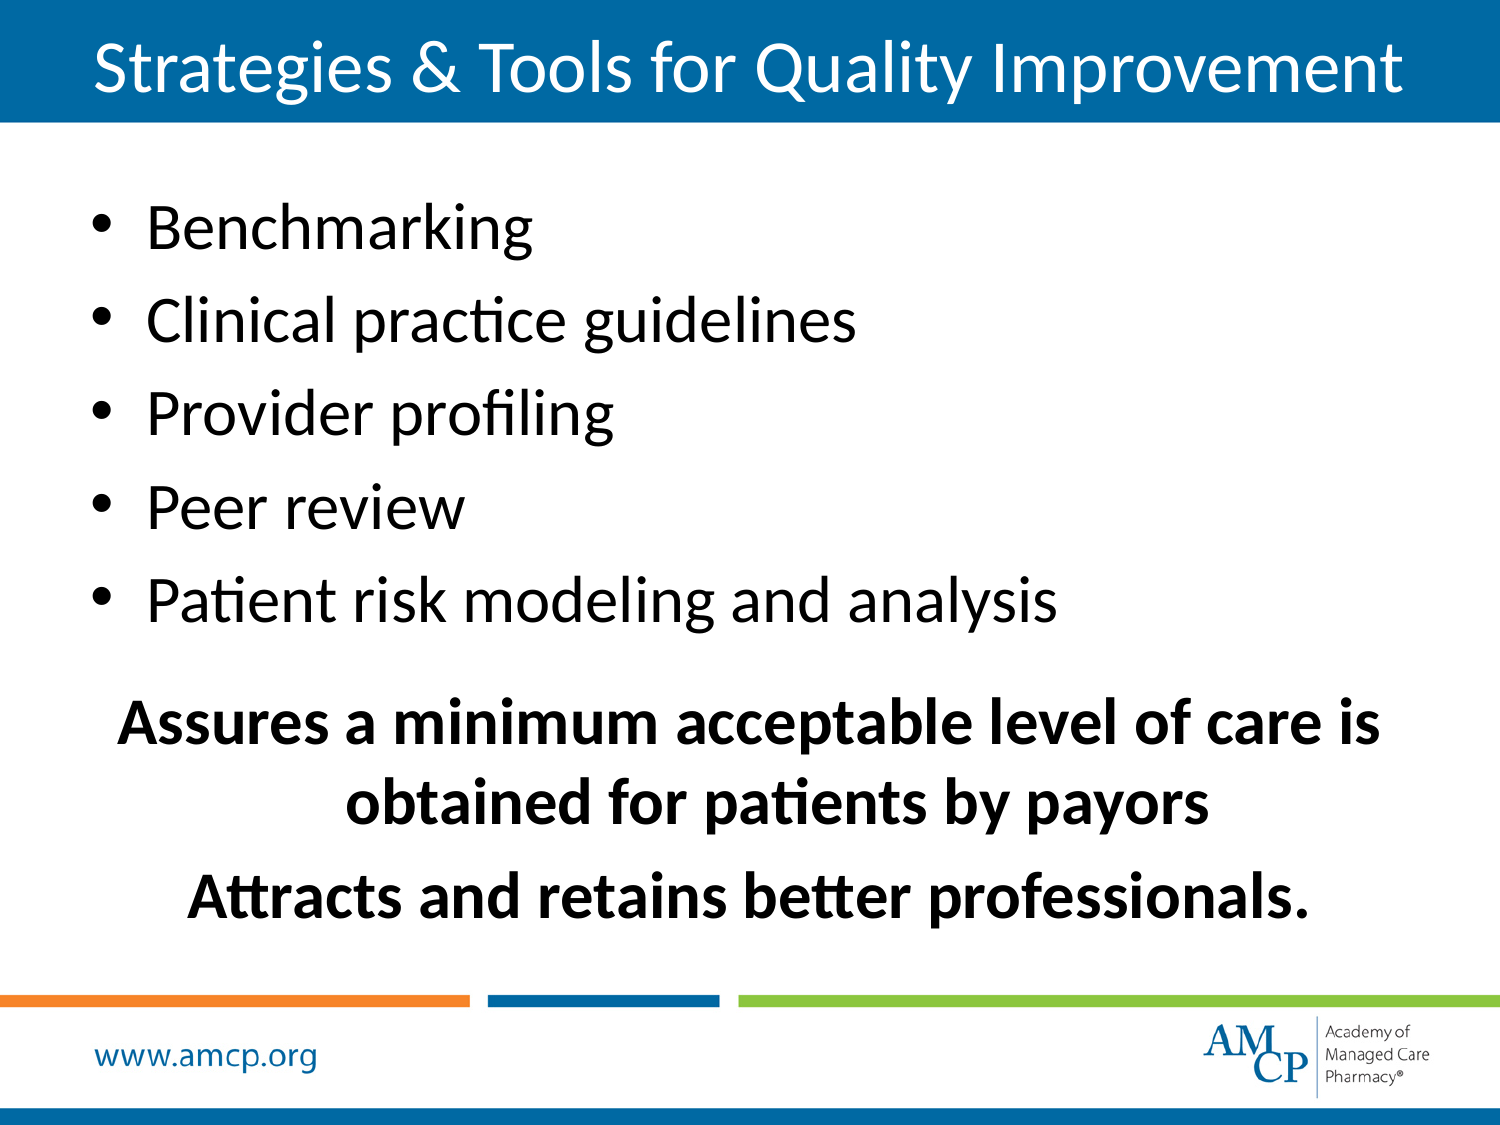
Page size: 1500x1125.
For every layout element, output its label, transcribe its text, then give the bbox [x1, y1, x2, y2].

list Benchmarking Clinical practice guidelines Provider profiling Peer review Patient risk modeling and analysis Assures a minimum acceptable level of care is obtained for patients by payors Attracts and retains better professionals. [75, 174, 1425, 905]
picture [0, 125, 1500, 1125]
title Strategies & Tools for Quality Improvement [0, 0, 1500, 125]
